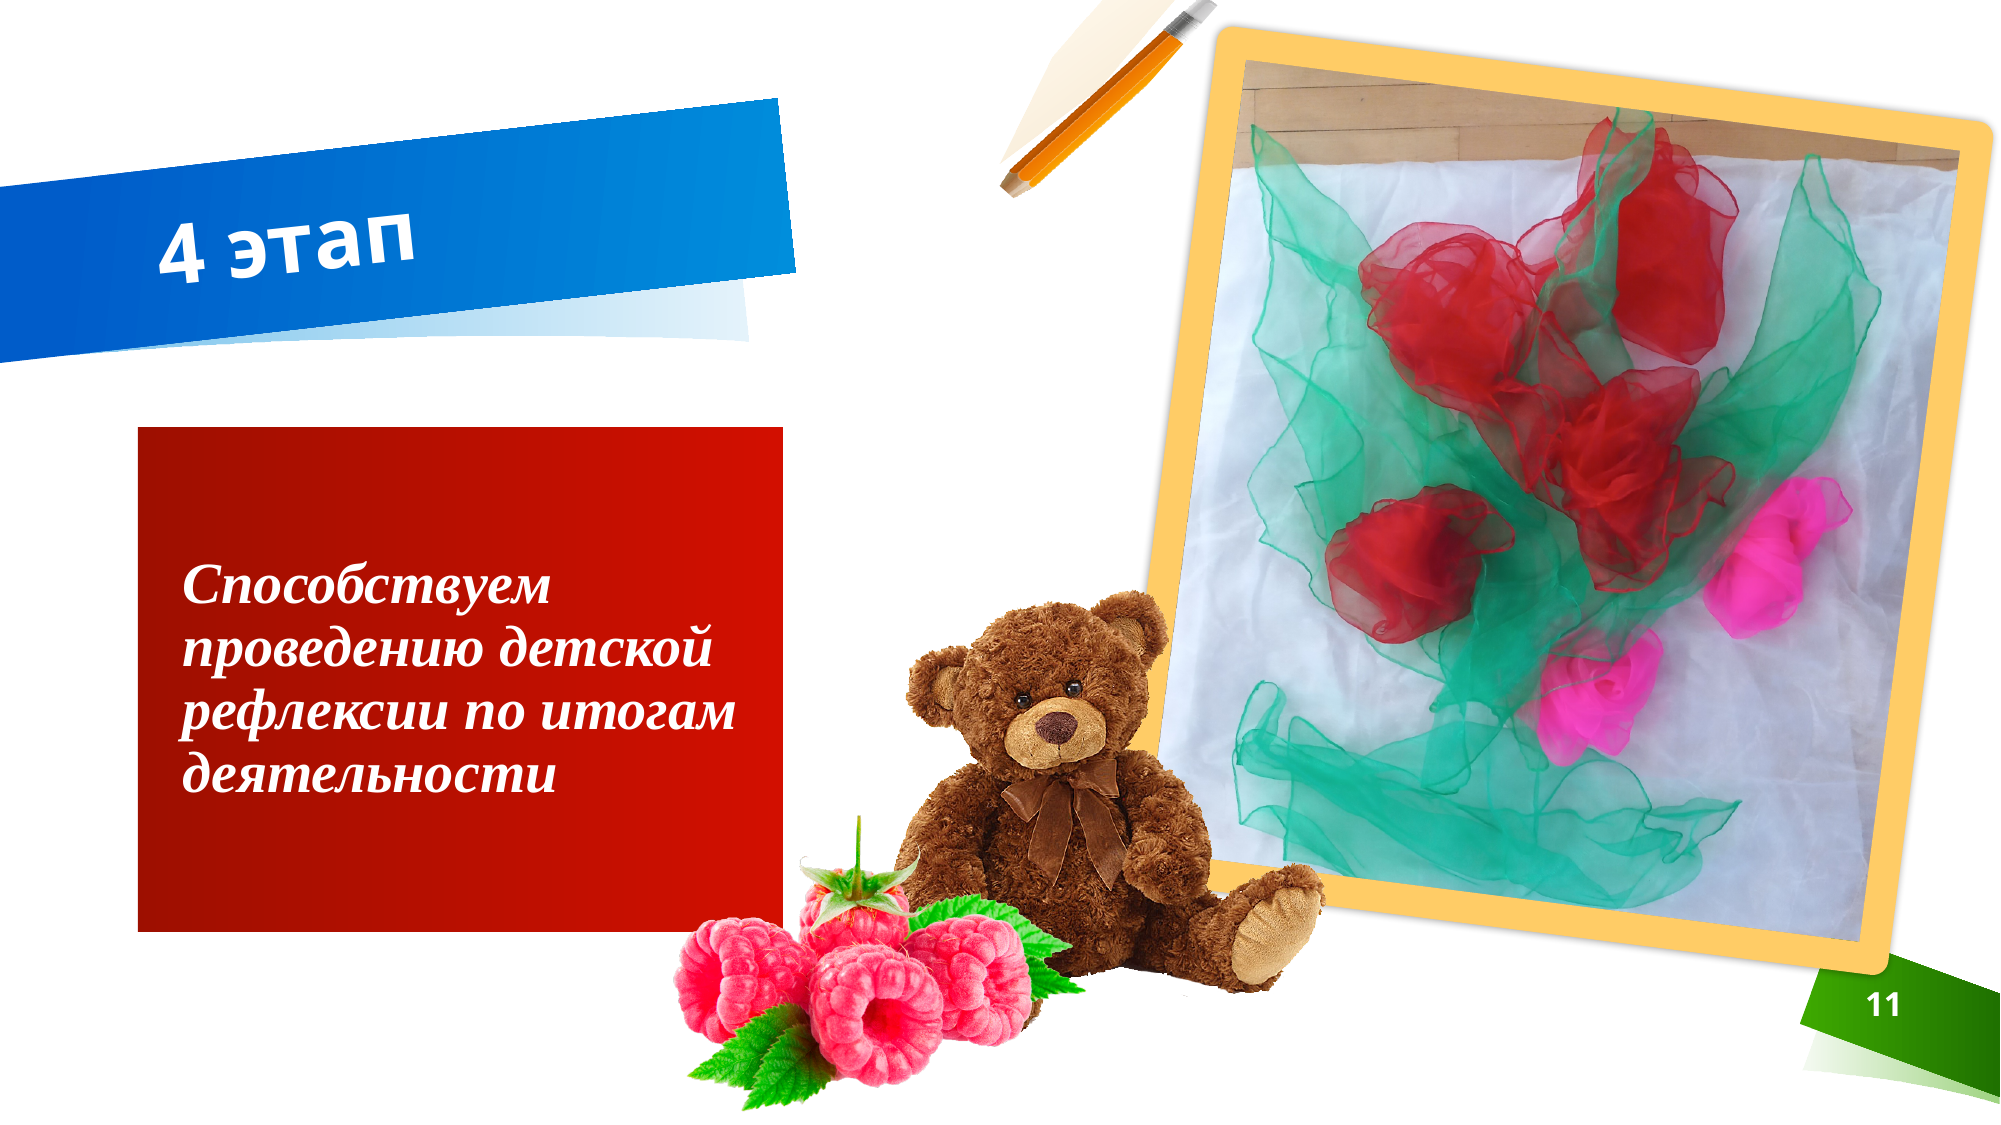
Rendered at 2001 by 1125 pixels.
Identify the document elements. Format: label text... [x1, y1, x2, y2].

title 4 этап [130, 85, 780, 370]
picture [648, 60, 1959, 1125]
picture [981, 0, 1223, 215]
slide_number 11 [1831, 975, 1937, 1036]
list Способствуем проведению детской рефлексии по итогам деятельности [137, 427, 783, 932]
